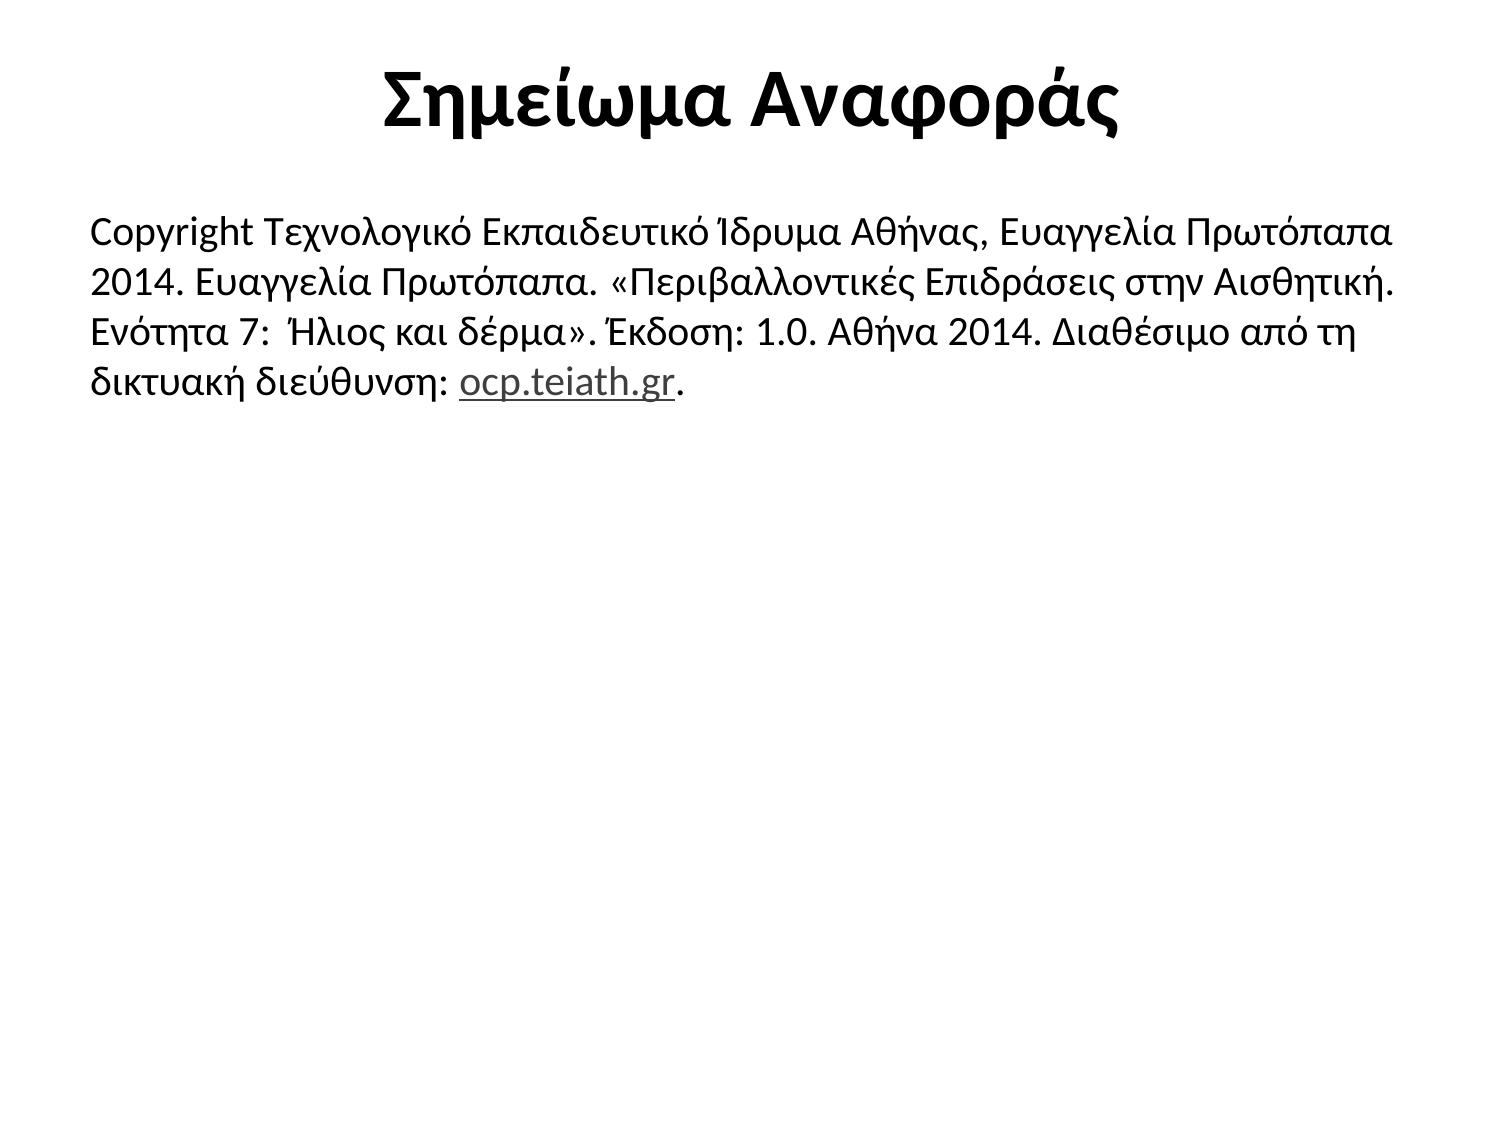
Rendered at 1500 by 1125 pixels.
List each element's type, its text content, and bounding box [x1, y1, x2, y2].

title Σημείωμα Αναφοράς [76, 19, 1427, 169]
list Copyright Τεχνολογικό Εκπαιδευτικό Ίδρυμα Αθήνας, Ευαγγελία Πρωτόπαπα 2014. Ευαγγελία Πρωτόπαπα. «Περιβαλλοντικές Επιδράσεις στην Αισθητική. Ενότητα 7: Ήλιος και δέρμα». Έκδοση: 1.0. Αθήνα 2014. Διαθέσιμο από τη δικτυακή διεύθυνση: ocp.teiath.gr. [75, 196, 1425, 1024]
